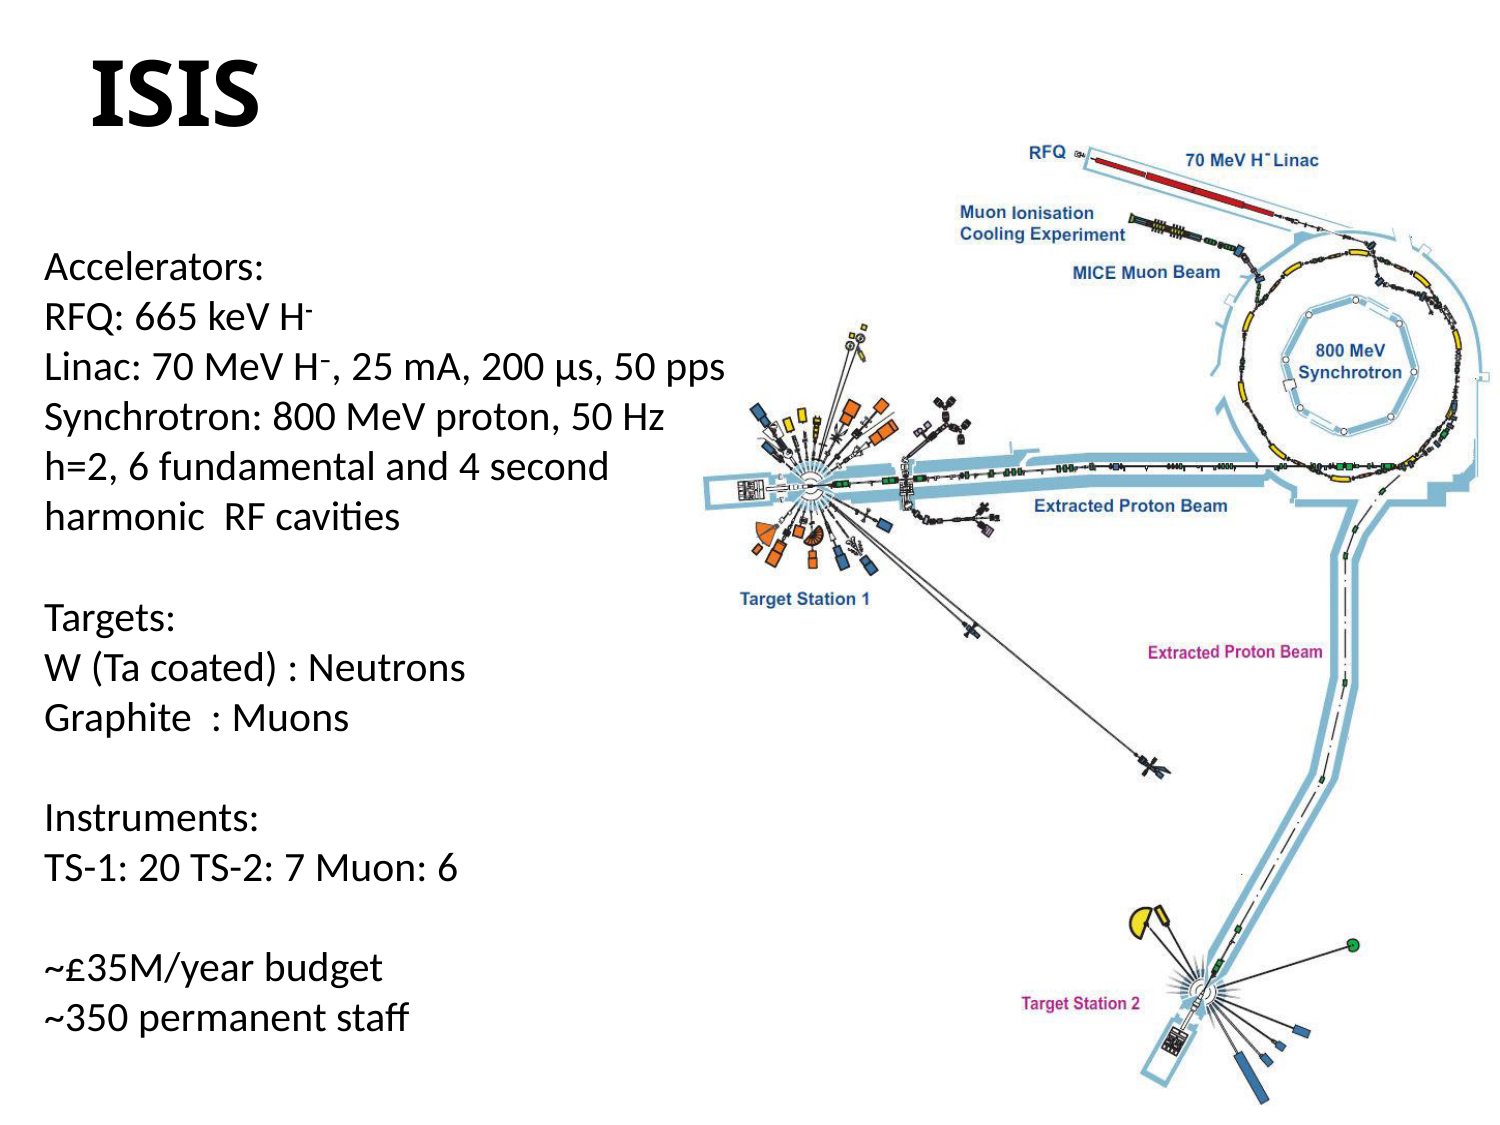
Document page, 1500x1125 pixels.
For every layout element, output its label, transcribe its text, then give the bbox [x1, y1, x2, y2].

text_box Accelerators: RFQ: 665 keV H- Linac: 70 MeV H–, 25 mA, 200 μs, 50 pps Synchrotron: 800 MeV proton, 50 Hz h=2, 6 fundamental and 4 second harmonic RF cavities Targets: W (Ta coated) : Neutrons Graphite : Muons Instruments: TS-1: 20 TS-2: 7 Muon: 6 ~£35M/year budget ~350 permanent staff [29, 231, 667, 1047]
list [672, 129, 1500, 1118]
title ISIS [75, 19, 1425, 160]
